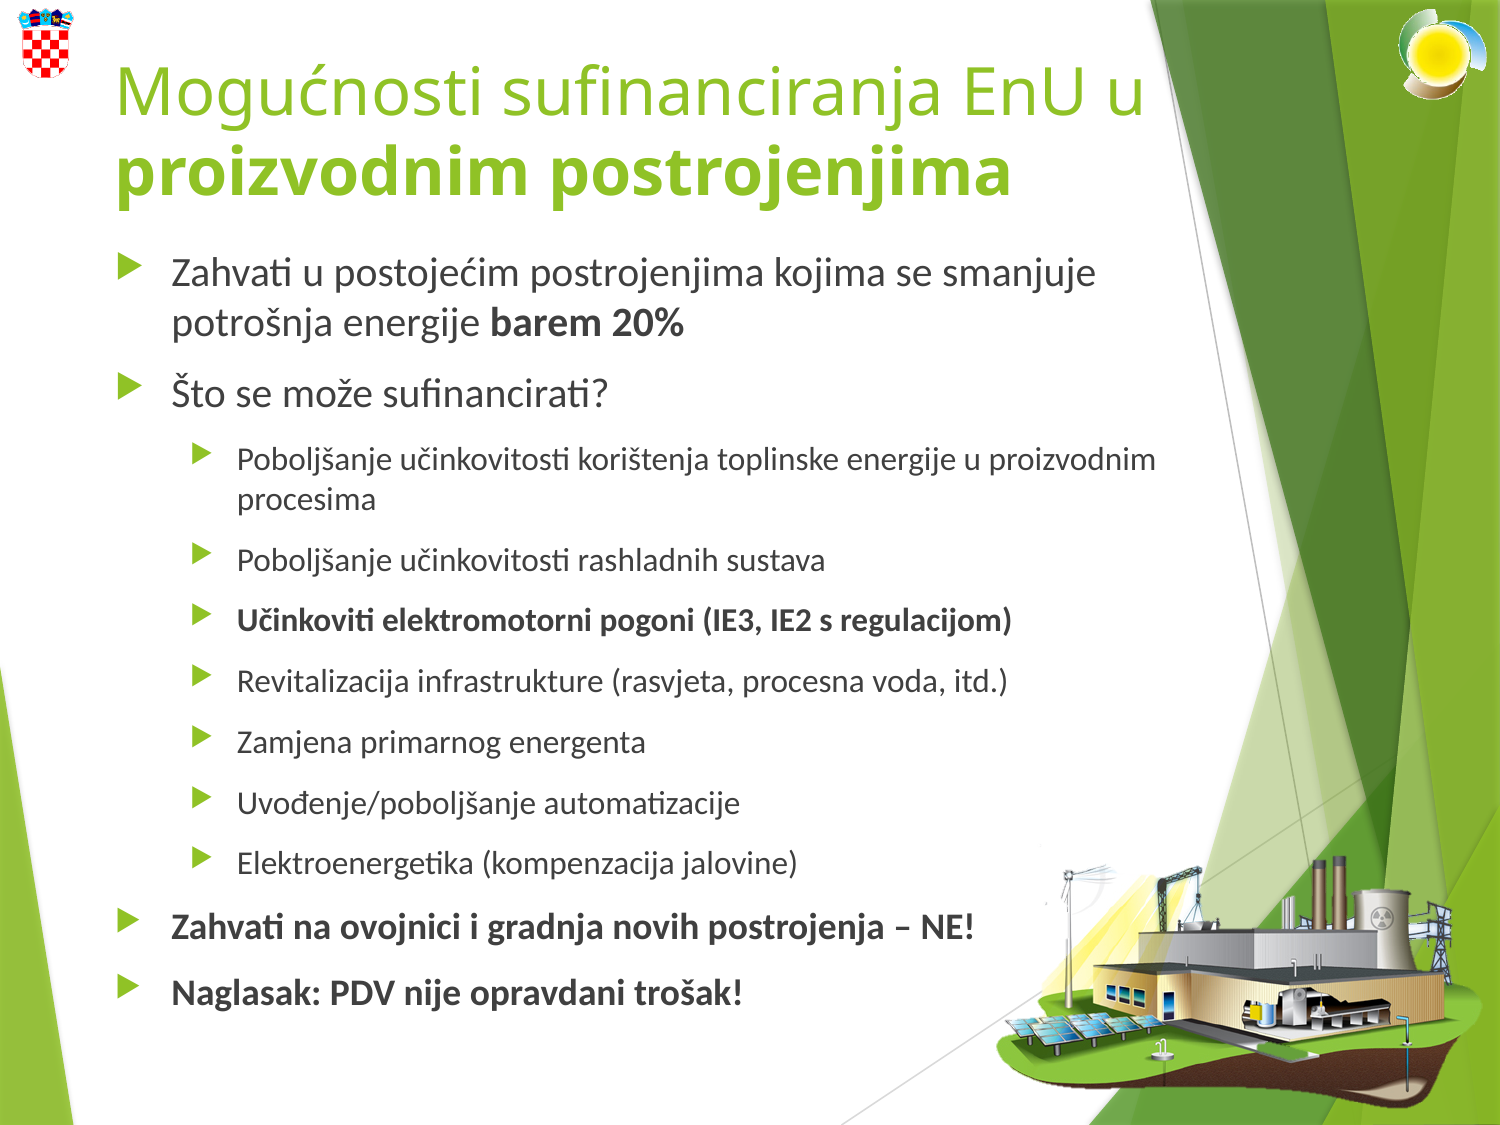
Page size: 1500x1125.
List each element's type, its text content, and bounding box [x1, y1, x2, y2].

picture [995, 788, 1483, 1125]
picture [17, 7, 74, 78]
picture [1397, 7, 1487, 100]
list Zahvati u postojećim postrojenjima kojima se smanjuje potrošnja energije barem 20% Što se može sufinancirati? Poboljšanje učinkovitosti korištenja toplinske energije u proizvodnim procesima Poboljšanje učinkovitosti rashladnih sustava Učinkoviti elektromotorni pogoni (IE3, IE2 s regulacijom) Revitalizacija infrastrukture (rasvjeta, procesna voda, itd.) Zamjena primarnog energenta Uvođenje/poboljšanje automatizacije Elektroenergetika (kompenzacija jalovine) Zahvati na ovojnici i gradnja novih postrojenja – NE! Naglasak: PDV nije opravdani trošak! [99, 237, 1182, 976]
title Mogućnosti sufinanciranja EnU u proizvodnim postrojenjima [99, 41, 1182, 197]
